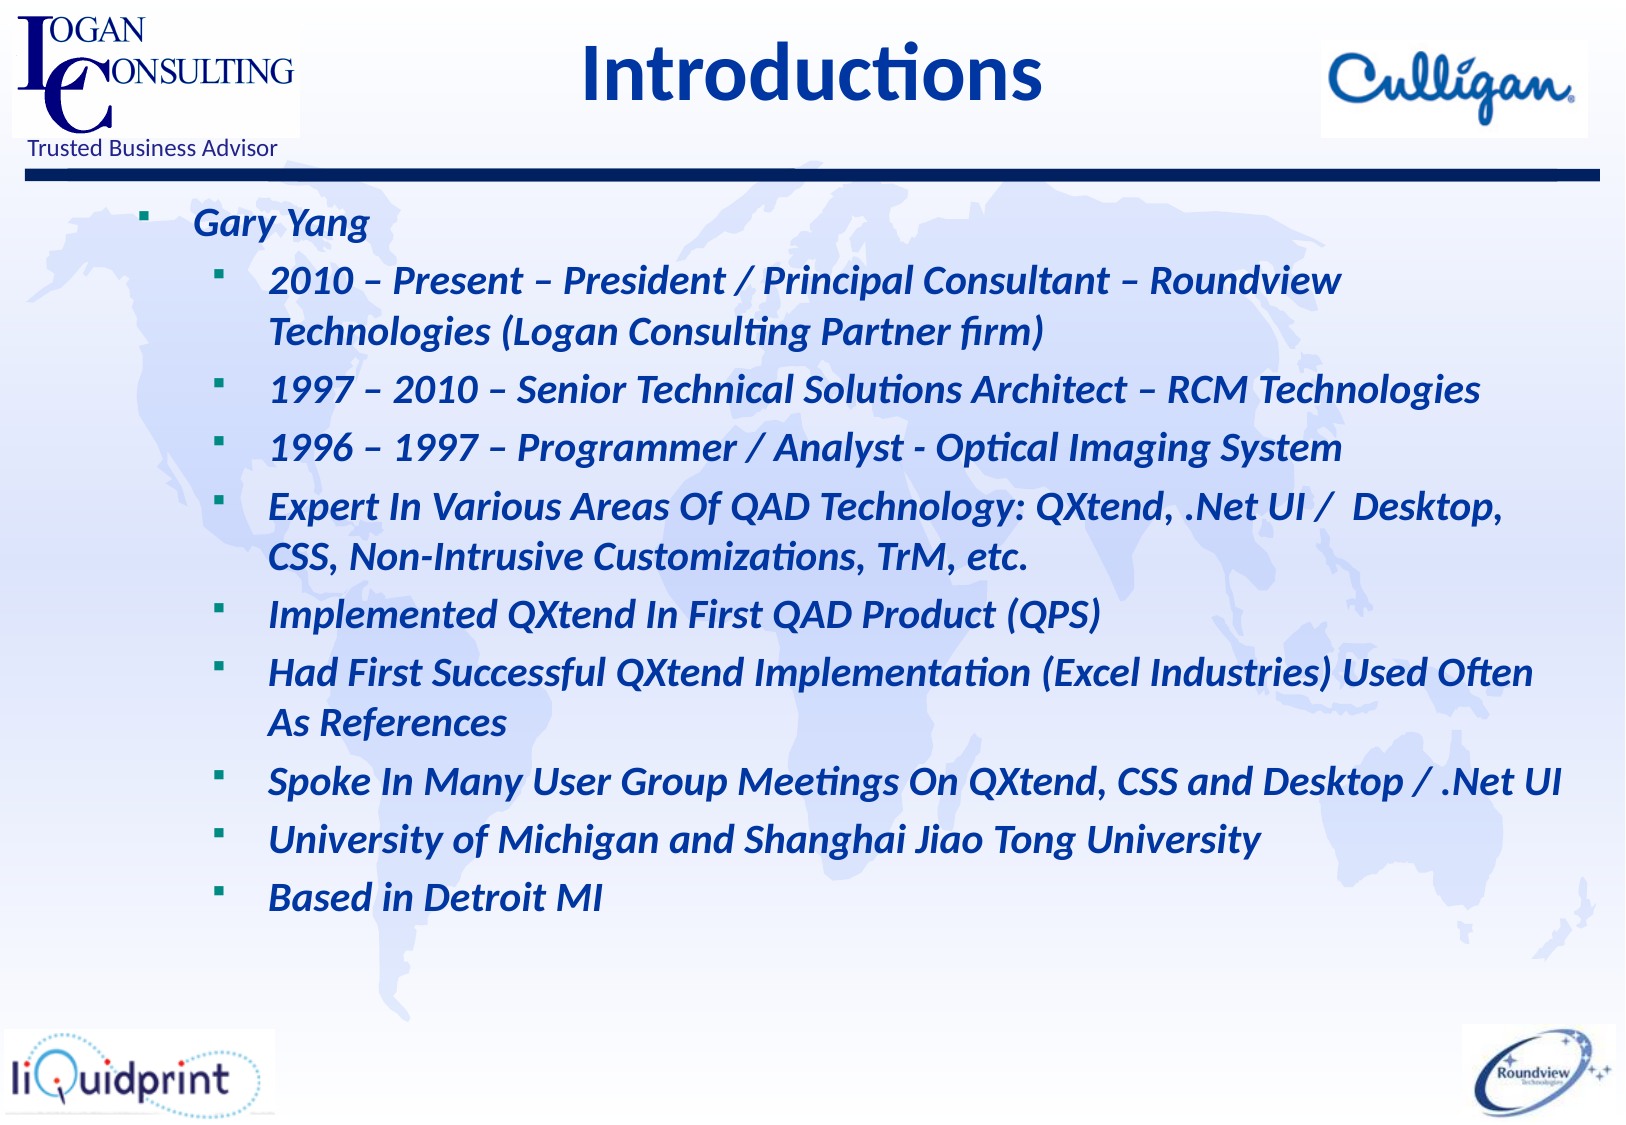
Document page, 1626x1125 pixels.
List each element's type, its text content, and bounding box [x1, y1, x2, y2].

picture [1321, 40, 1588, 138]
text_box Introductions [121, 9, 1504, 125]
picture [4, 1029, 275, 1125]
text_box Gary Yang 2010 – Present – President / Principal Consultant – Roundview Technologies (Logan Consulting Partner firm) 1997 – 2010 – Senior Technical Solutions Architect – RCM Technologies 1996 – 1997 – Programmer / Analyst - Optical Imaging System Expert In Various Areas Of QAD Technology: QXtend, .Net UI / Desktop, CSS, Non-Intrusive Customizations, TrM, etc. Implemented QXtend In First QAD Product (QPS) Had First Successful QXtend Implementation (Excel Industries) Used Often As References Spoke In Many User Group Meetings On QXtend, CSS and Desktop / .Net UI University of Michigan and Shanghai Jiao Tong University Based in Detroit MI [121, 187, 1588, 1050]
picture [12, 12, 300, 138]
picture [1462, 1024, 1616, 1122]
